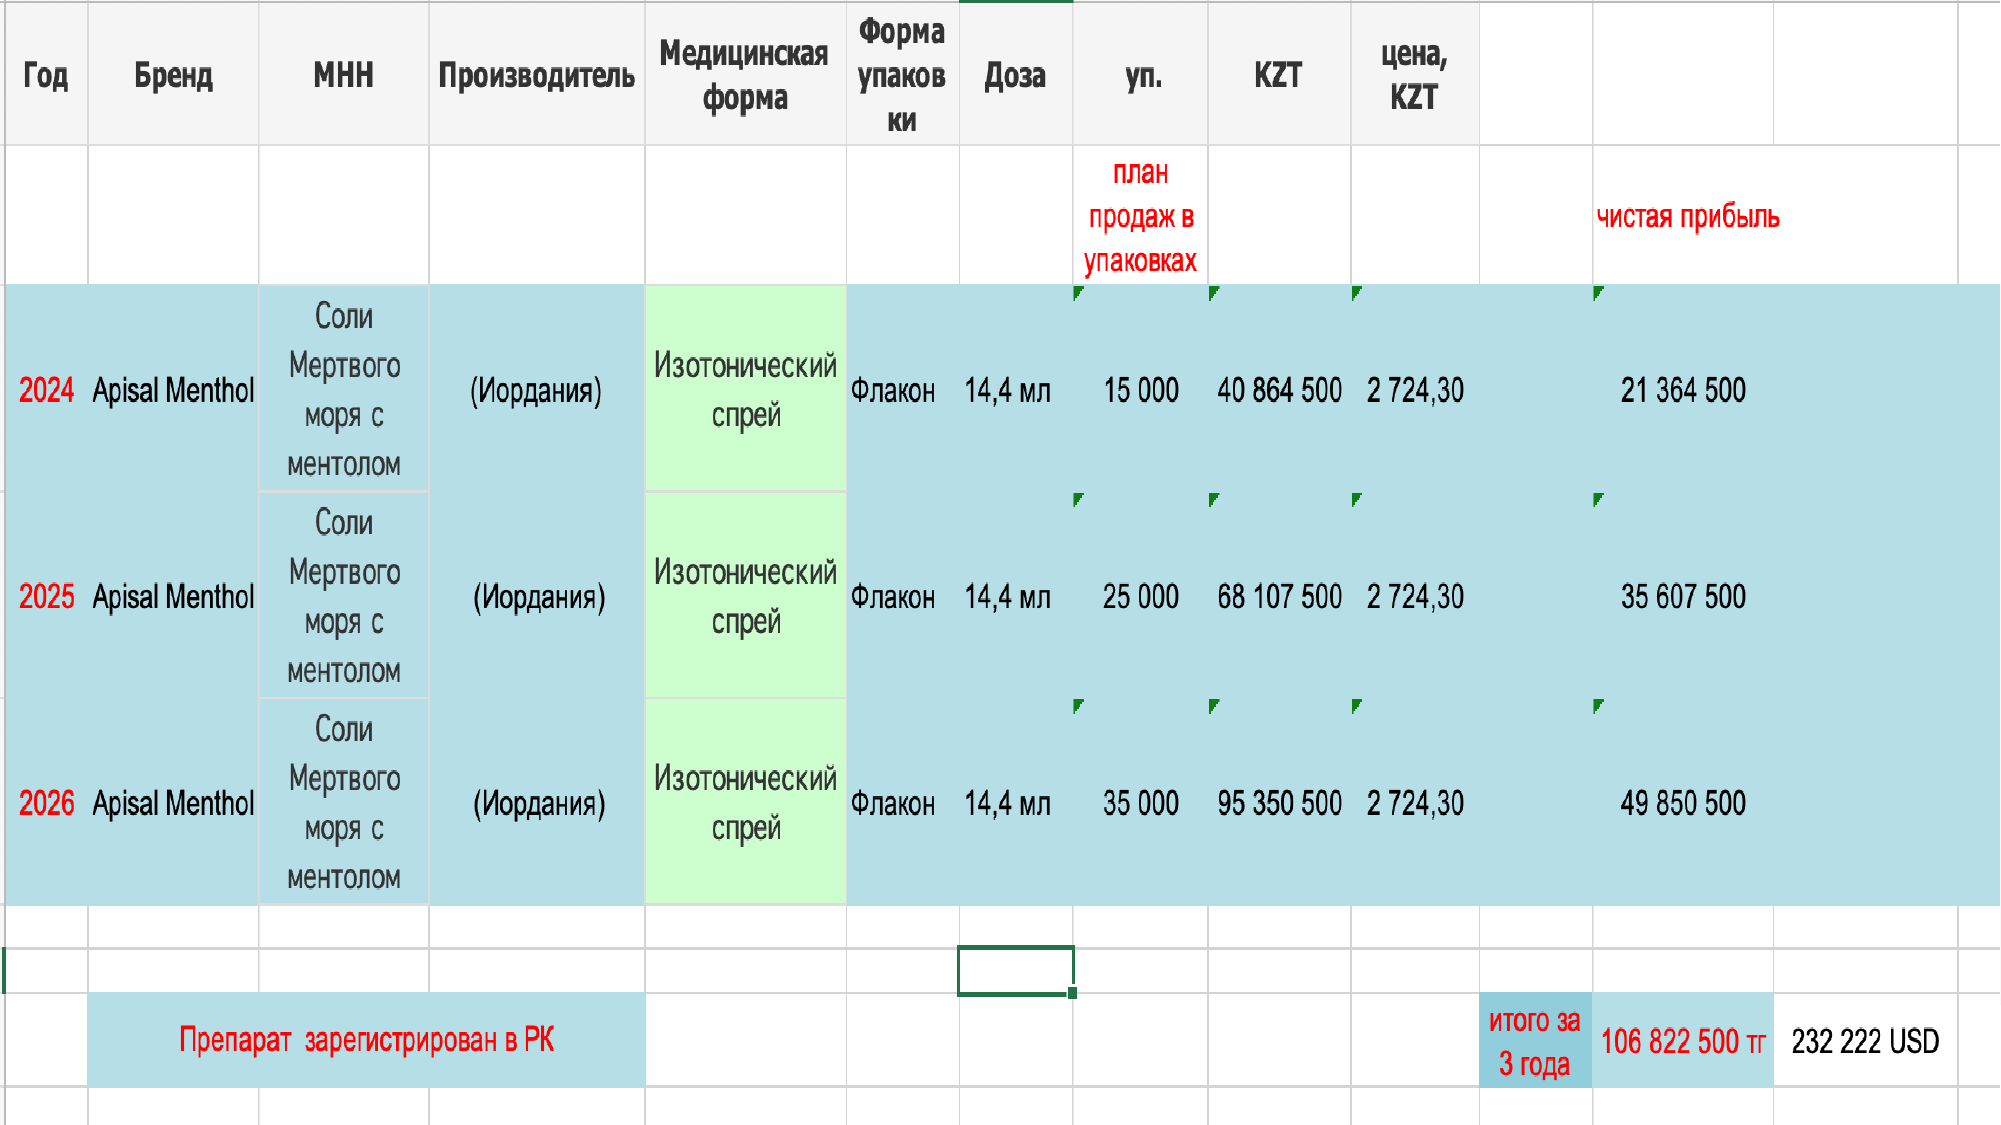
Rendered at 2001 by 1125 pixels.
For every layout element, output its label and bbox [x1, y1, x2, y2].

list [0, 0, 2000, 1125]
